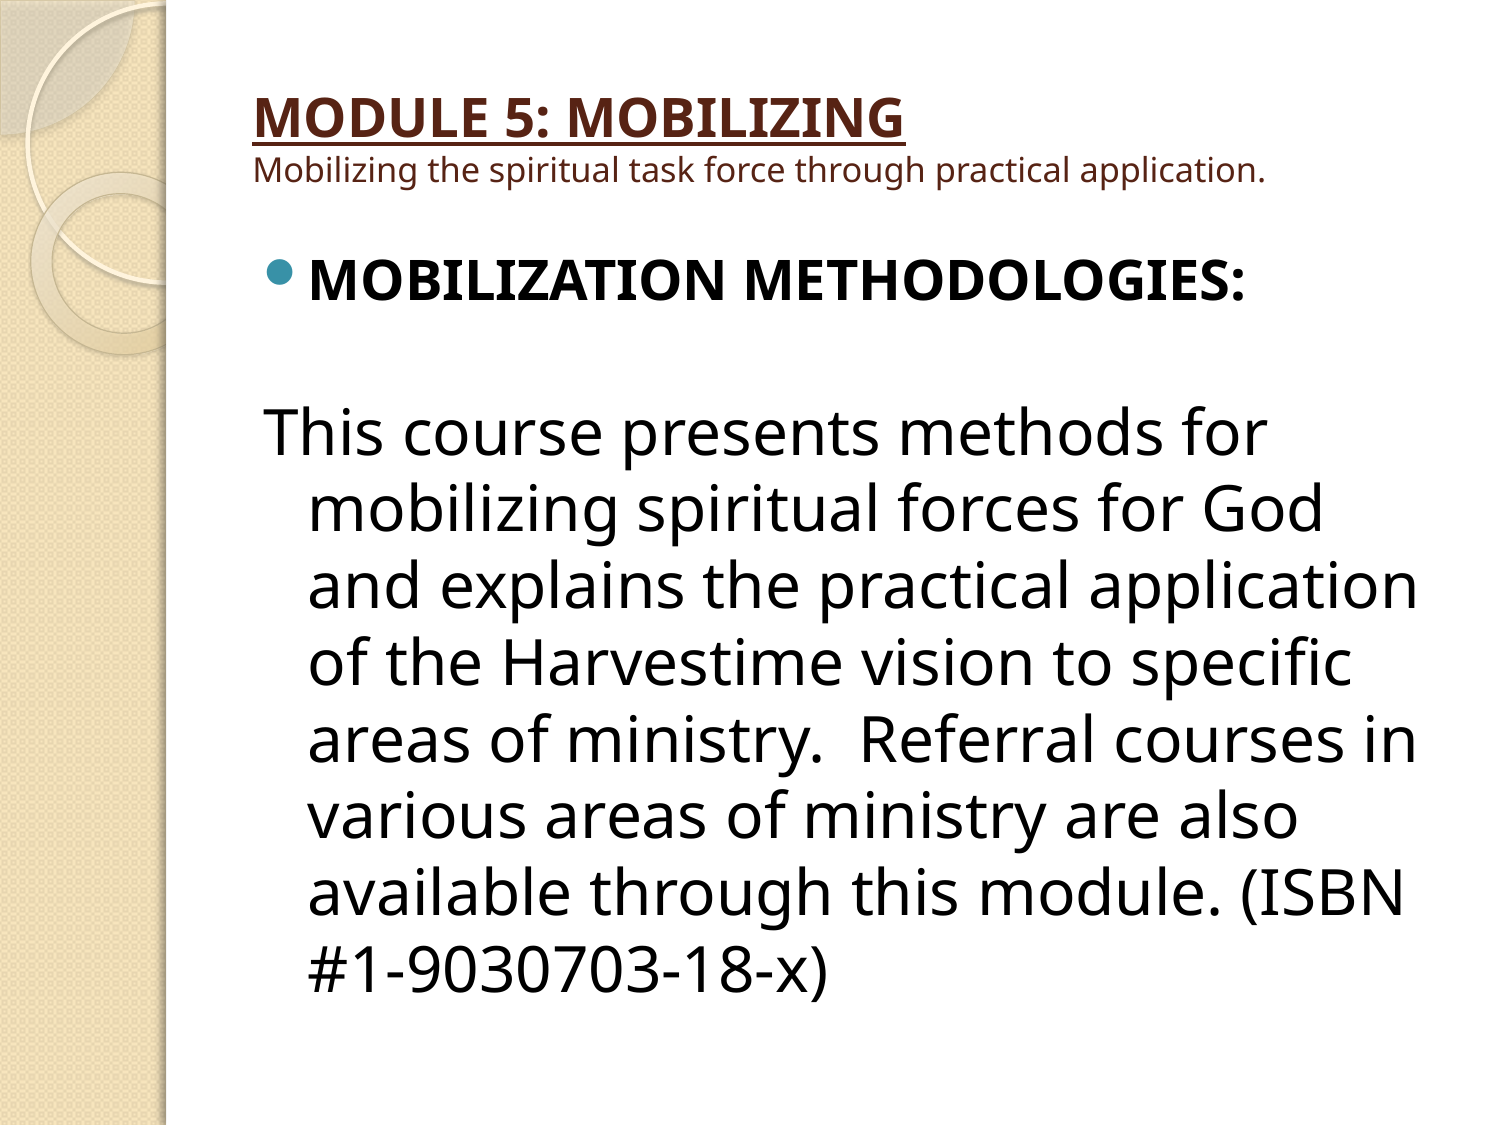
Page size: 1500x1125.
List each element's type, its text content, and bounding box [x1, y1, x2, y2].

list MOBILIZATION METHODOLOGIES: This course presents methods for mobilizing spiritual forces for God and explains the practical application of the Harvestime vision to specific areas of ministry. Referral courses in various areas of ministry are also available through this module. (ISBN #1-9030703-18-x) [235, 237, 1466, 1025]
title MODULE 5: MOBILIZING Mobilizing the spiritual task force through practical application. [237, 75, 1468, 263]
